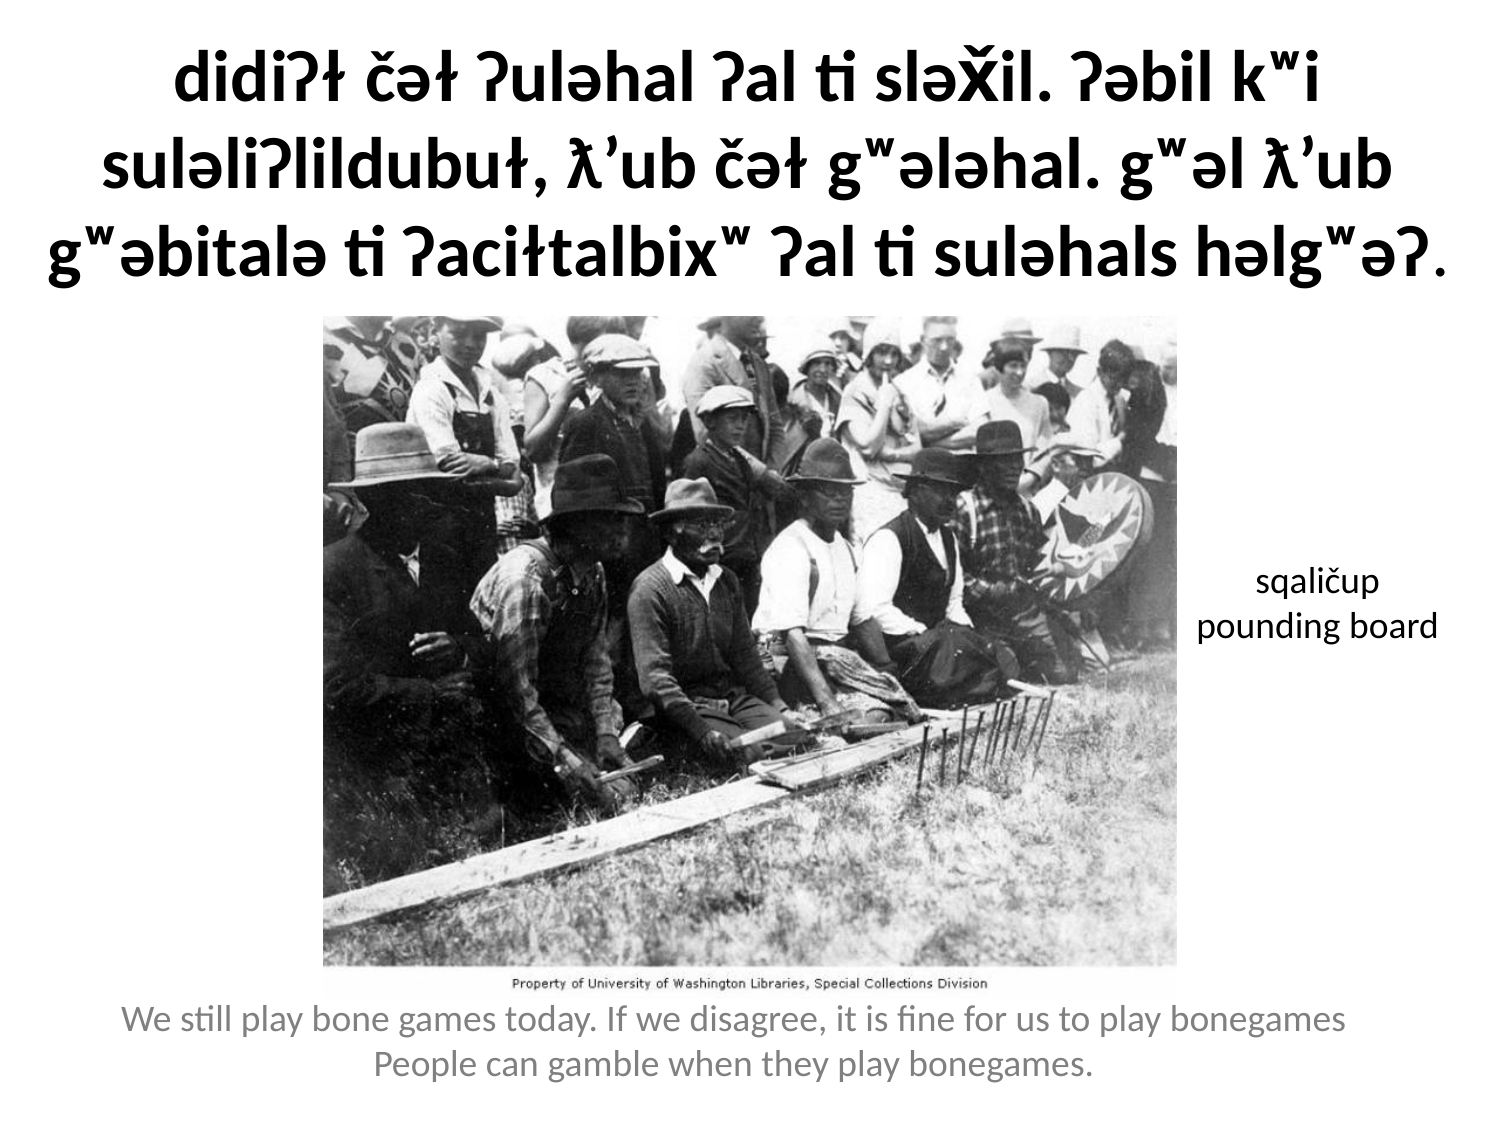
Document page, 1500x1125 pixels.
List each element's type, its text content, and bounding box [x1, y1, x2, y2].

text_box sqaličup pounding board [1182, 549, 1469, 654]
picture [323, 315, 1177, 1000]
text_box didiʔɫ čəɫ ʔuləhal ʔal ti sləx̌il. ʔəbil kʷi suləliʔlildubuɫ, ƛ’ub čəɫ gʷələhal. gʷəl ƛ’ub gʷəbitalə ti ʔaciɫtalbixʷ ʔal ti suləhals həlgʷəʔ. [14, 21, 1483, 299]
text_box We still play bone games today. If we disagree, it is fine for us to play bonegames People can gamble when they play bonegames. [46, 986, 1423, 1092]
